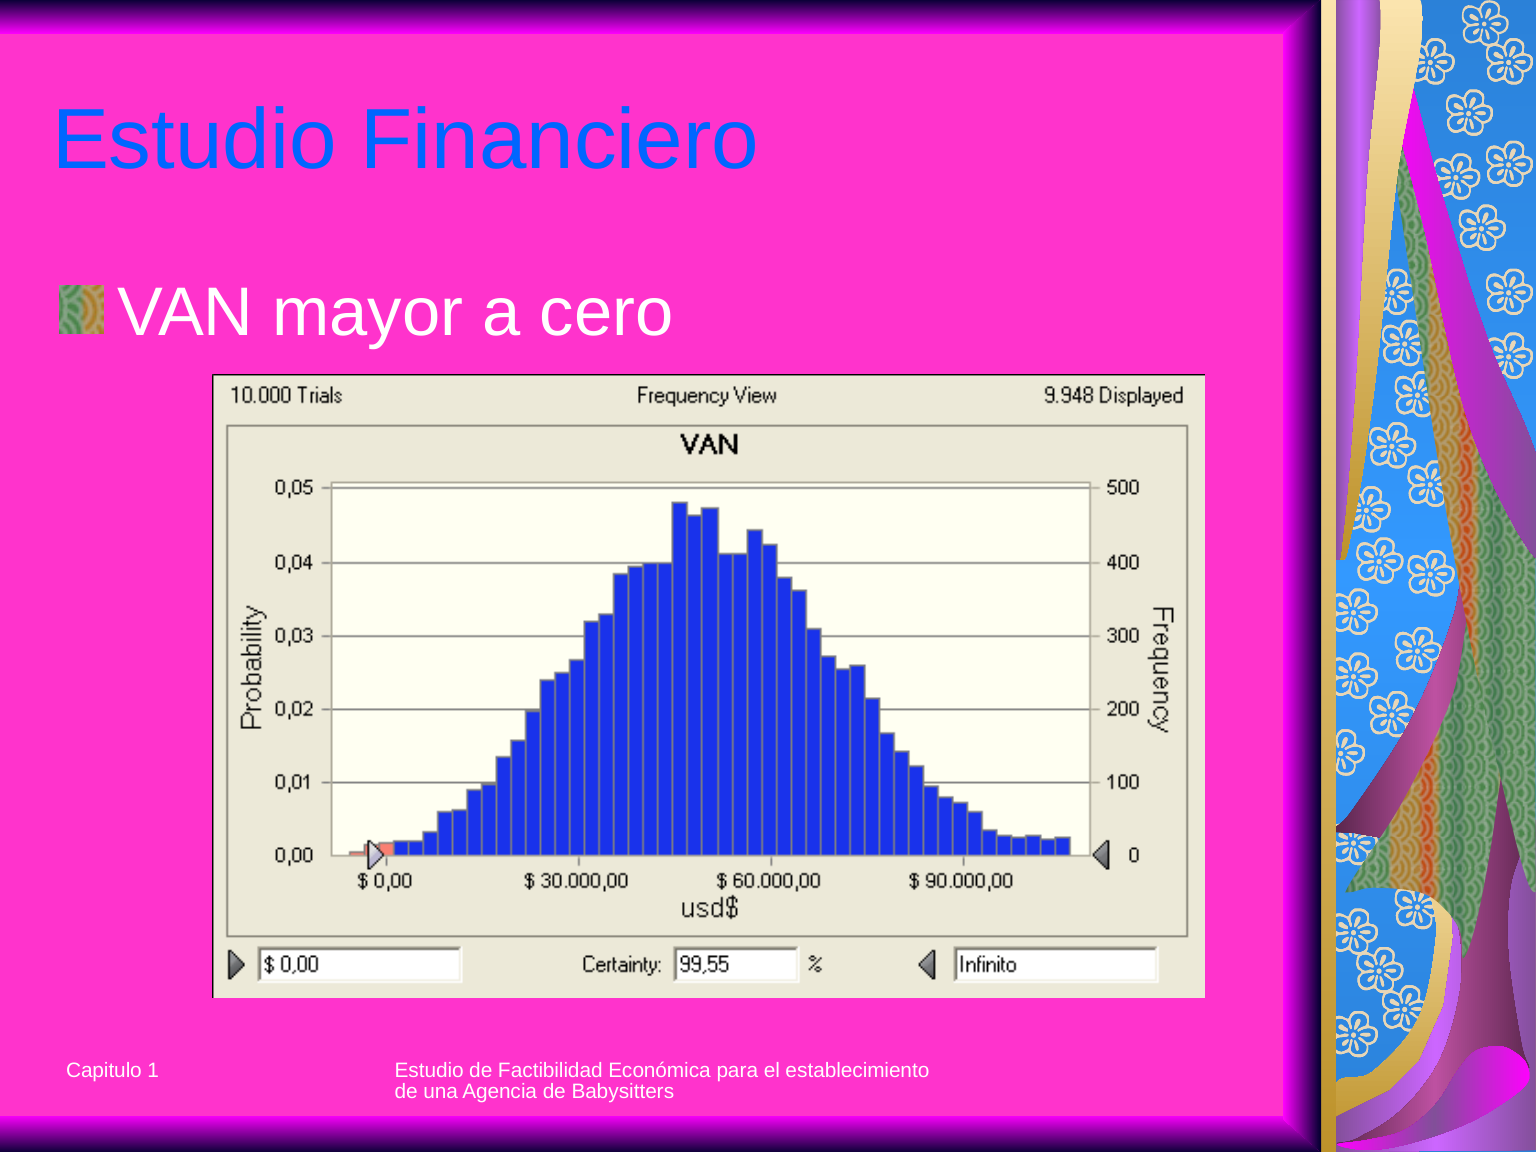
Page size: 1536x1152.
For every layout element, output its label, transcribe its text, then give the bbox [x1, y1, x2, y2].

picture [212, 374, 1206, 999]
footer Estudio de Factibilidad Económica para el establecimiento de una Agencia de Babysitters [378, 1049, 960, 1130]
slide_number Capitulo 1 [50, 1048, 351, 1129]
picture [1345, 148, 1536, 959]
title Estudio Financiero [36, 37, 1293, 231]
picture [59, 285, 104, 334]
list VAN mayor a cero [44, 268, 1286, 364]
